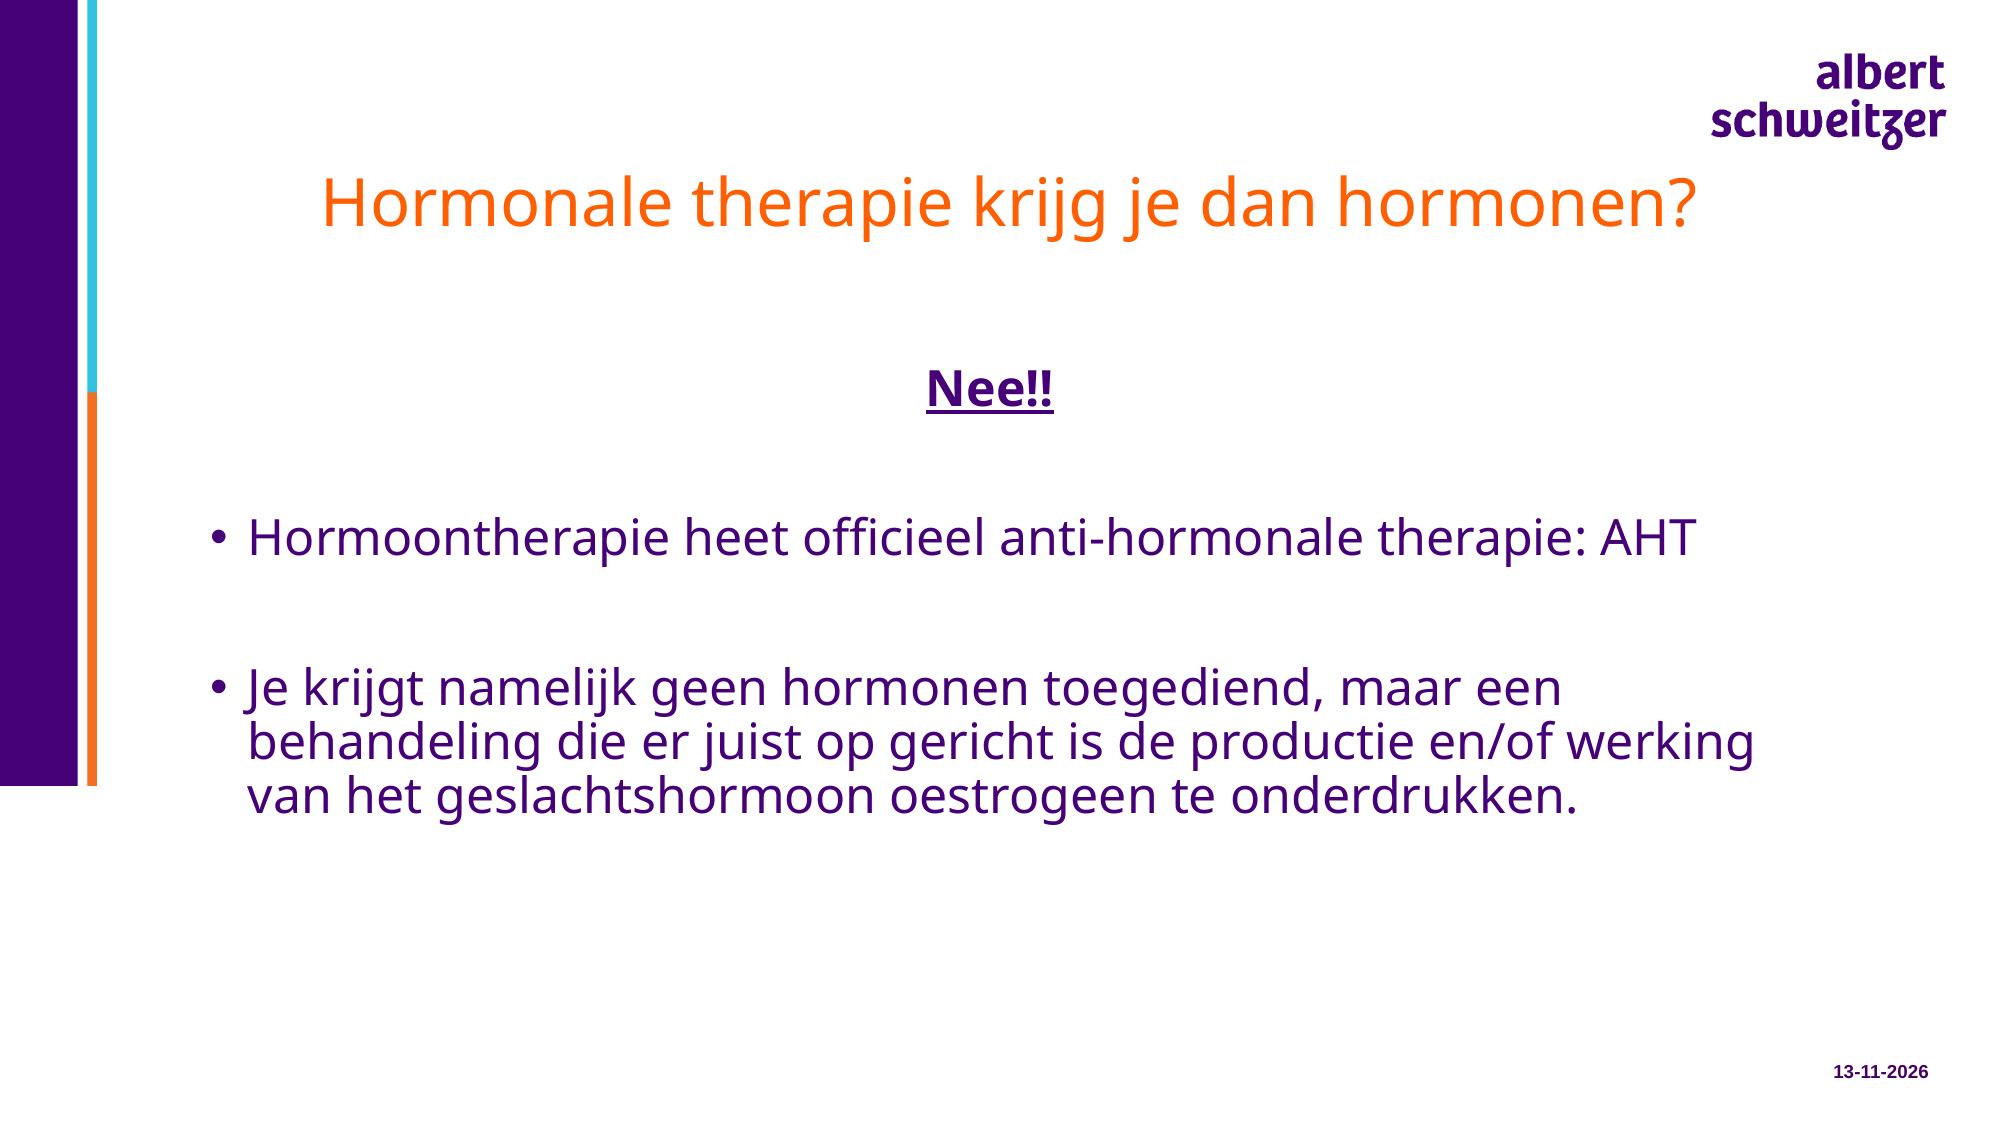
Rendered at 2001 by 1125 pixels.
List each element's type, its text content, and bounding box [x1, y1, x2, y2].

list Nee!! Hormoontherapie heet officieel anti-hormonale therapie: AHT Je krijgt namelijk geen hormonen toegediend, maar een behandeling die er juist op gericht is de productie en/of werking van het geslachtshormoon oestrogeen te onderdrukken. [195, 355, 1785, 824]
picture [0, 0, 97, 786]
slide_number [1753, 1041, 1944, 1101]
title Hormonale therapie krijg je dan hormonen? [214, 161, 1805, 273]
picture [1698, 40, 1959, 163]
